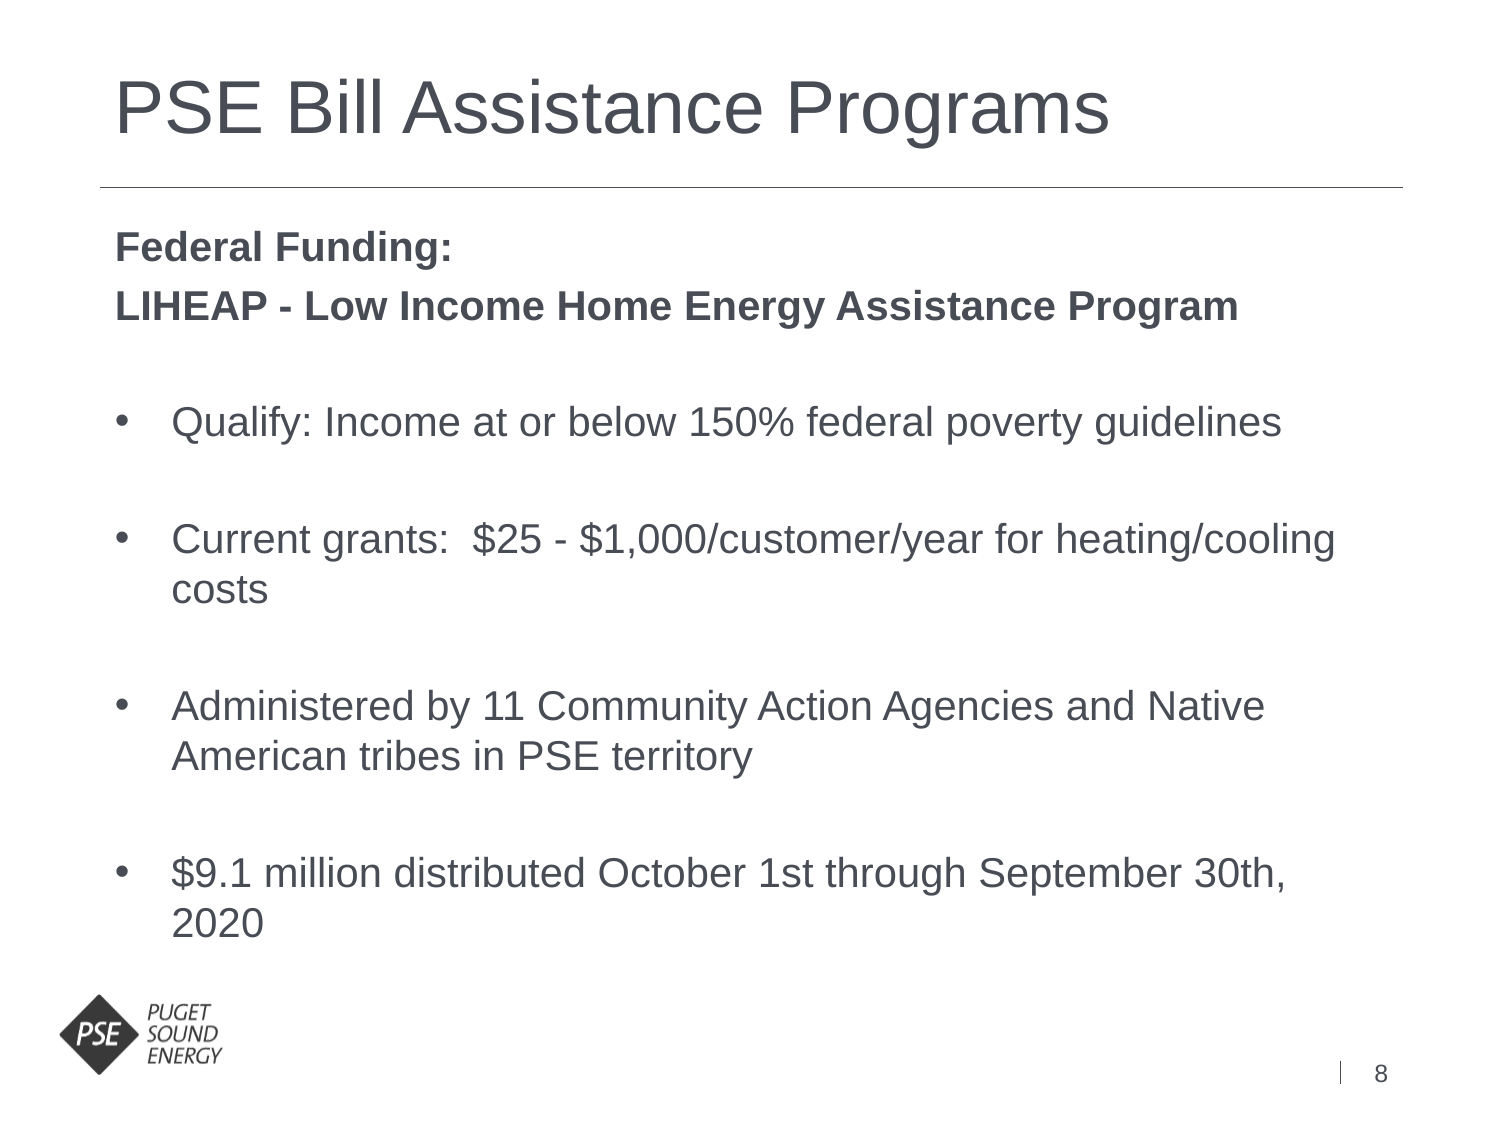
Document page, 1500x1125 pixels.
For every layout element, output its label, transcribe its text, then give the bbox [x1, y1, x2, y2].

list Federal Funding: LIHEAP - Low Income Home Energy Assistance Program Qualify: Income at or below 150% federal poverty guidelines Current grants: $25 - $1,000/customer/year for heating/cooling costs Administered by 11 Community Action Agencies and Native American tribes in PSE territory $9.1 million distributed October 1st through September 30th, 2020 [99, 212, 1404, 963]
picture [59, 994, 223, 1075]
title PSE Bill Assistance Programs [99, 44, 1404, 163]
